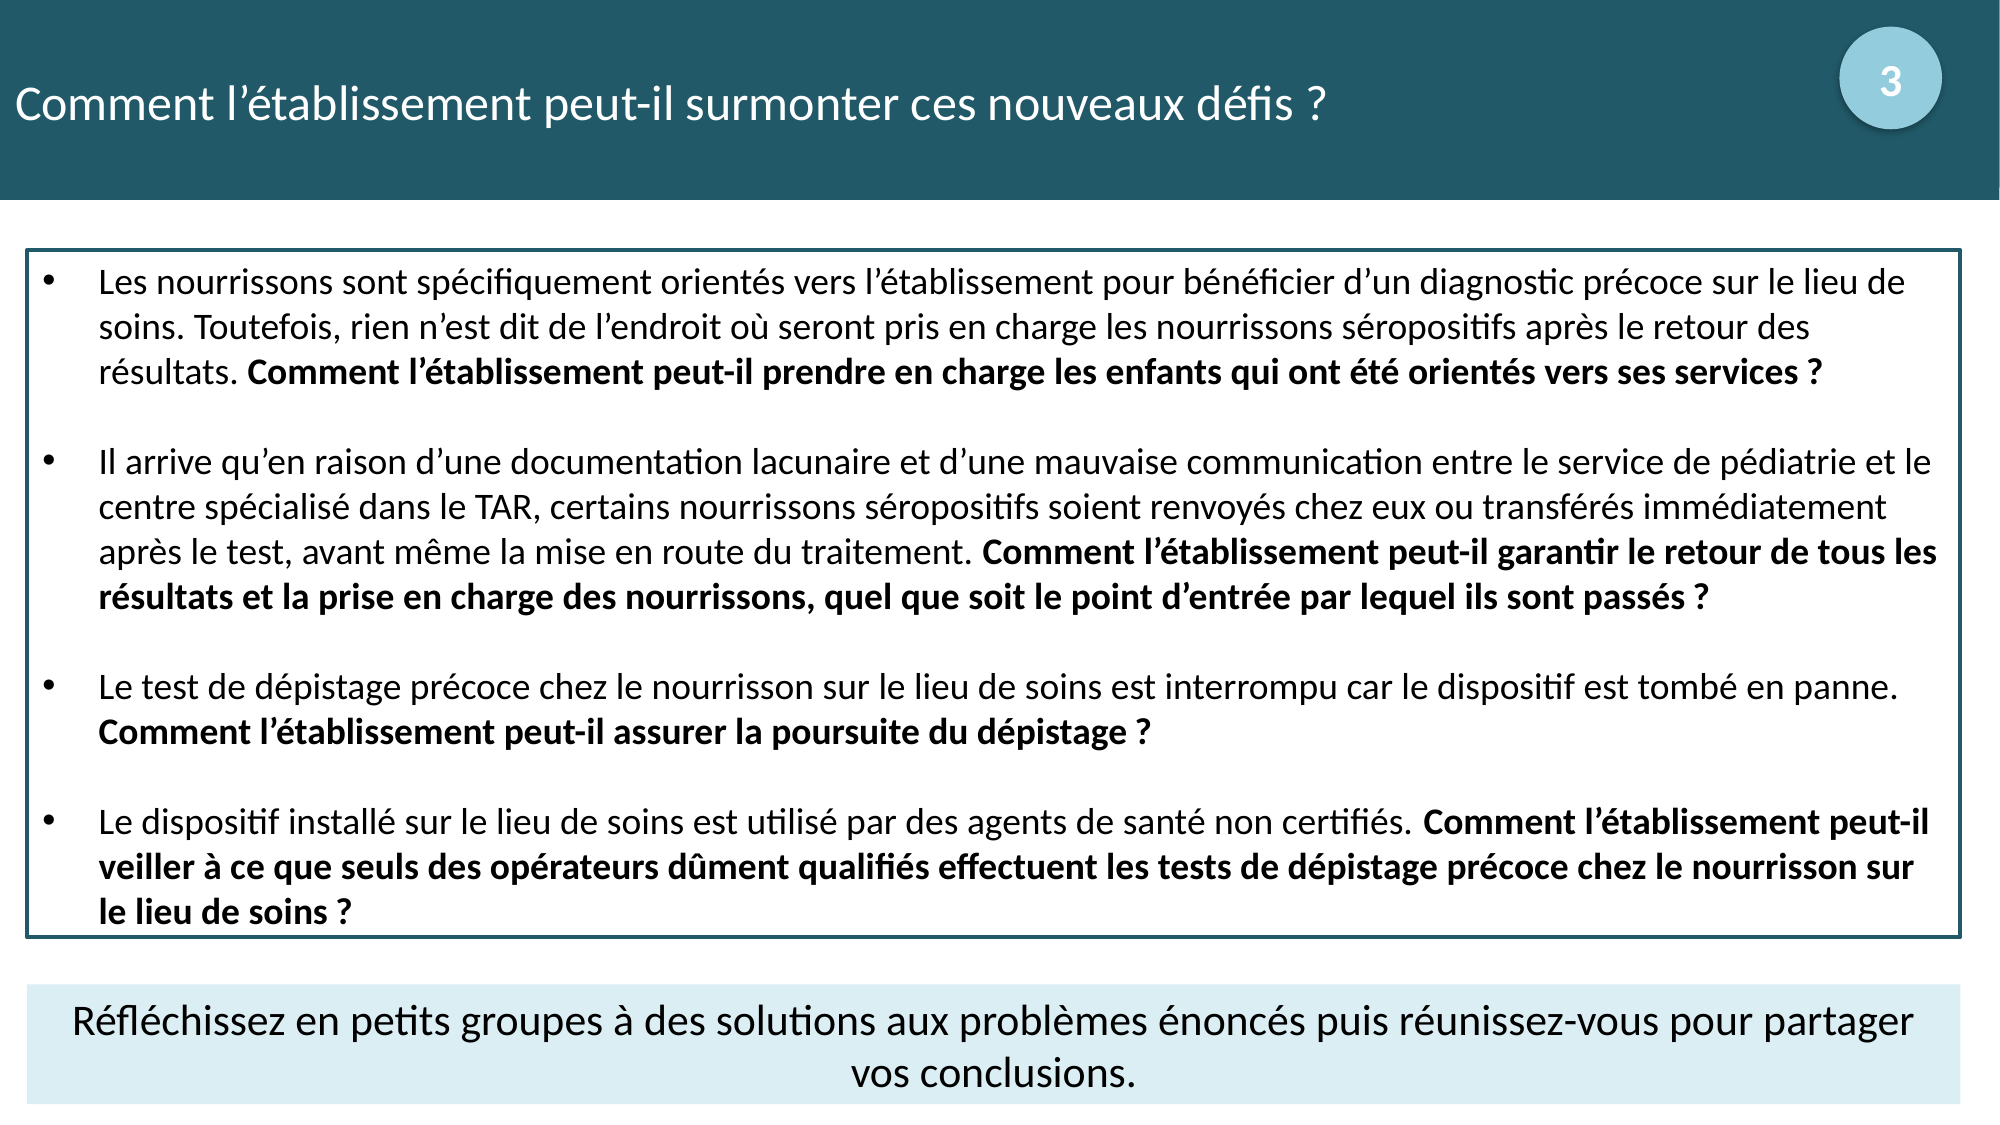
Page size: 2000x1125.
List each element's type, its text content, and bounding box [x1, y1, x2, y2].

text_box Réfléchissez en petits groupes à des solutions aux problèmes énoncés puis réunissez-vous pour partager vos conclusions. [27, 984, 1961, 1105]
title Comment l’établissement peut-il surmonter ces nouveaux défis ? [0, 0, 2000, 200]
text_box Les nourrissons sont spécifiquement orientés vers l’établissement pour bénéficier d’un diagnostic précoce sur le lieu de soins. Toutefois, rien n’est dit de l’endroit où seront pris en charge les nourrissons séropositifs après le retour des résultats. Comment l’établissement peut-il prendre en charge les enfants qui ont été orientés vers ses services ? Il arrive qu’en raison d’une documentation lacunaire et d’une mauvaise communication entre le service de pédiatrie et le centre spécialisé dans le TAR, certains nourrissons séropositifs soient renvoyés chez eux ou transférés immédiatement après le test, avant même la mise en route du traitement. Comment l’établissement peut-il garantir le retour de tous les résultats et la prise en charge des nourrissons, quel que soit le point d’entrée par lequel ils sont passés ? Le test de dépistage précoce chez le nourrisson sur le lieu de soins est interrompu car le dispositif est tombé en panne. Comment l’établissement peut-il assurer la poursuite du dépistage ? Le dispositif installé sur le lieu de soins est utilisé par des agents de santé non certifiés. Comment l’établissement peut-il veiller à ce que seuls des opérateurs dûment qualifiés effectuent les tests de dépistage précoce chez le nourrisson sur le lieu de soins ? [25, 248, 1962, 939]
slide_number 20 [1961, 1042, 1967, 1103]
text_box 3 [1839, 26, 1943, 130]
